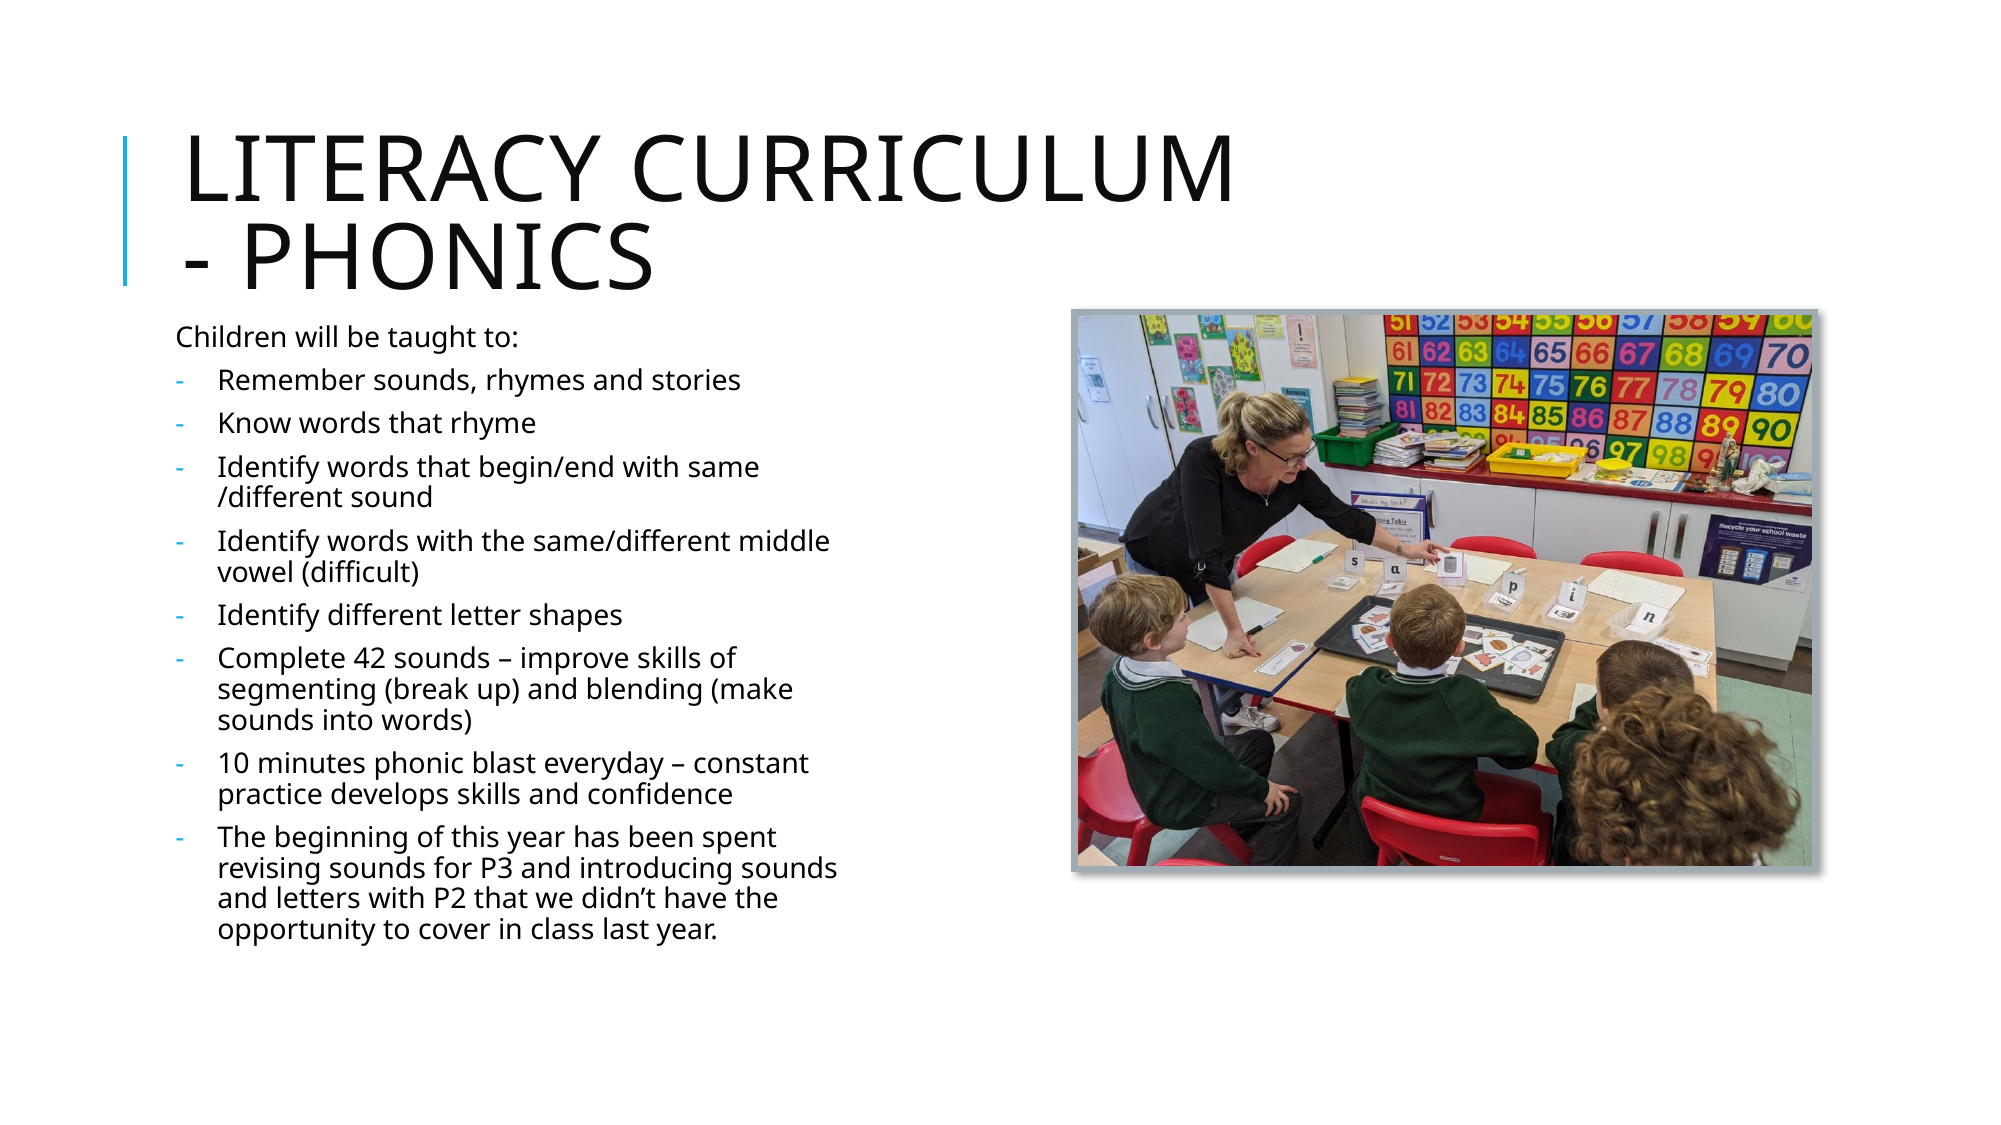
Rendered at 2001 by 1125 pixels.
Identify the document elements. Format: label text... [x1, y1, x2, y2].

title Literacy Curriculum - Phonics [168, 75, 1287, 363]
list Children will be taught to: Remember sounds, rhymes and stories Know words that rhyme Identify words that begin/end with same /different sound Identify words with the same/different middle vowel (difficult) Identify different letter shapes Complete 42 sounds – improve skills of segmenting (break up) and blending (make sounds into words) 10 minutes phonic blast everyday – constant practice develops skills and confidence The beginning of this year has been spent revising sounds for P3 and introducing sounds and letters with P2 that we didn’t have the opportunity to cover in class last year. [168, 315, 888, 961]
picture [1077, 314, 1813, 867]
